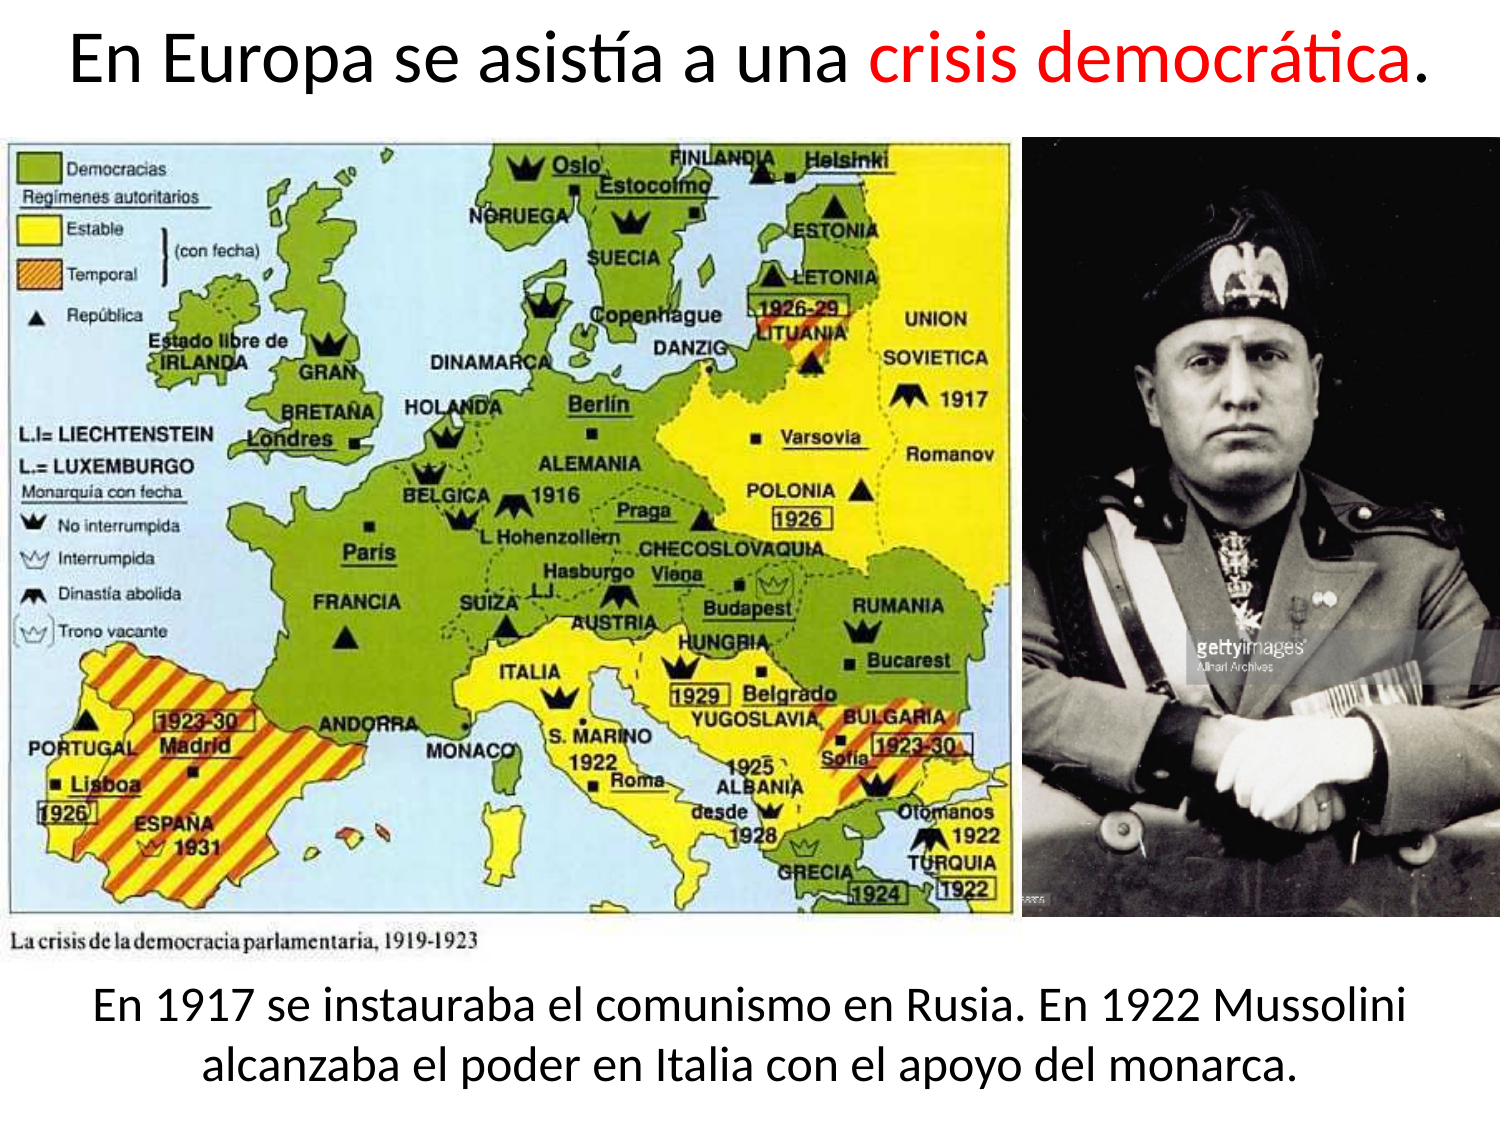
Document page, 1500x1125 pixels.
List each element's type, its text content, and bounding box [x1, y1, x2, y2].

picture [0, 136, 1500, 972]
text_box En Europa se asistía a una crisis democrática. [0, 0, 1500, 105]
text_box En 1917 se instauraba el comunismo en Rusia. En 1922 Mussolini alcanzaba el poder en Italia con el apoyo del monarca. [0, 964, 1500, 1099]
